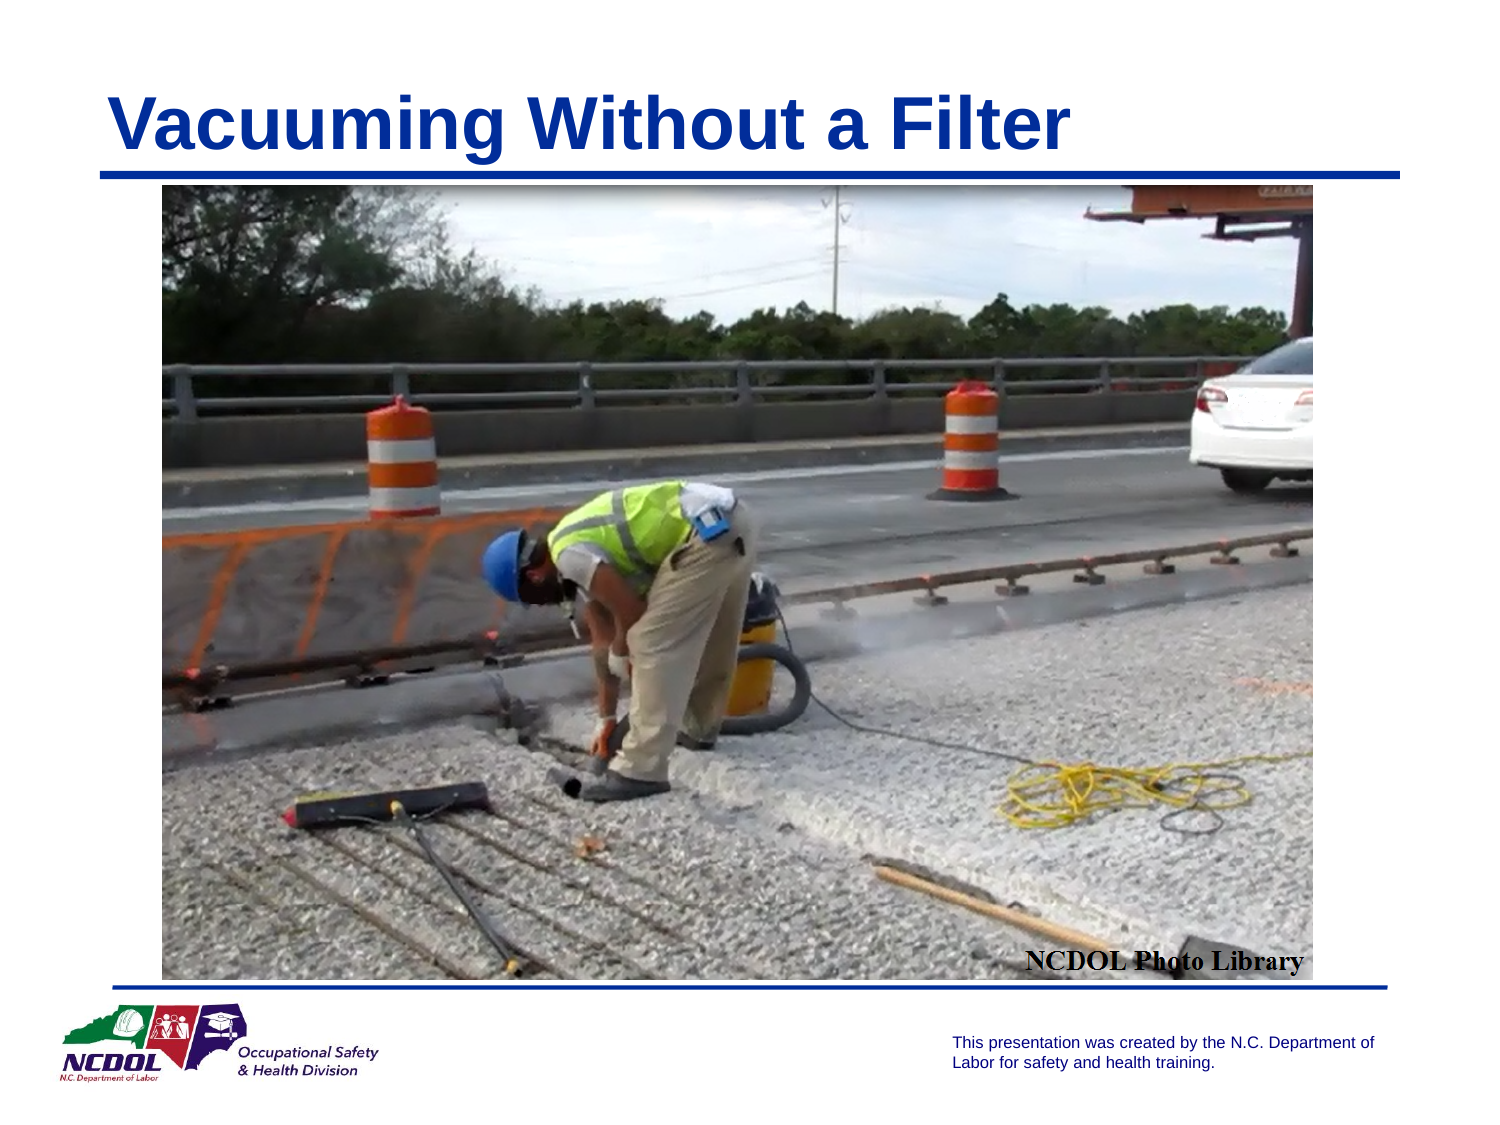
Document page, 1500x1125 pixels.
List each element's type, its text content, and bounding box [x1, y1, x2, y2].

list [162, 185, 1313, 981]
picture [50, 994, 388, 1092]
title Vacuuming Without a Filter [99, 75, 1100, 166]
